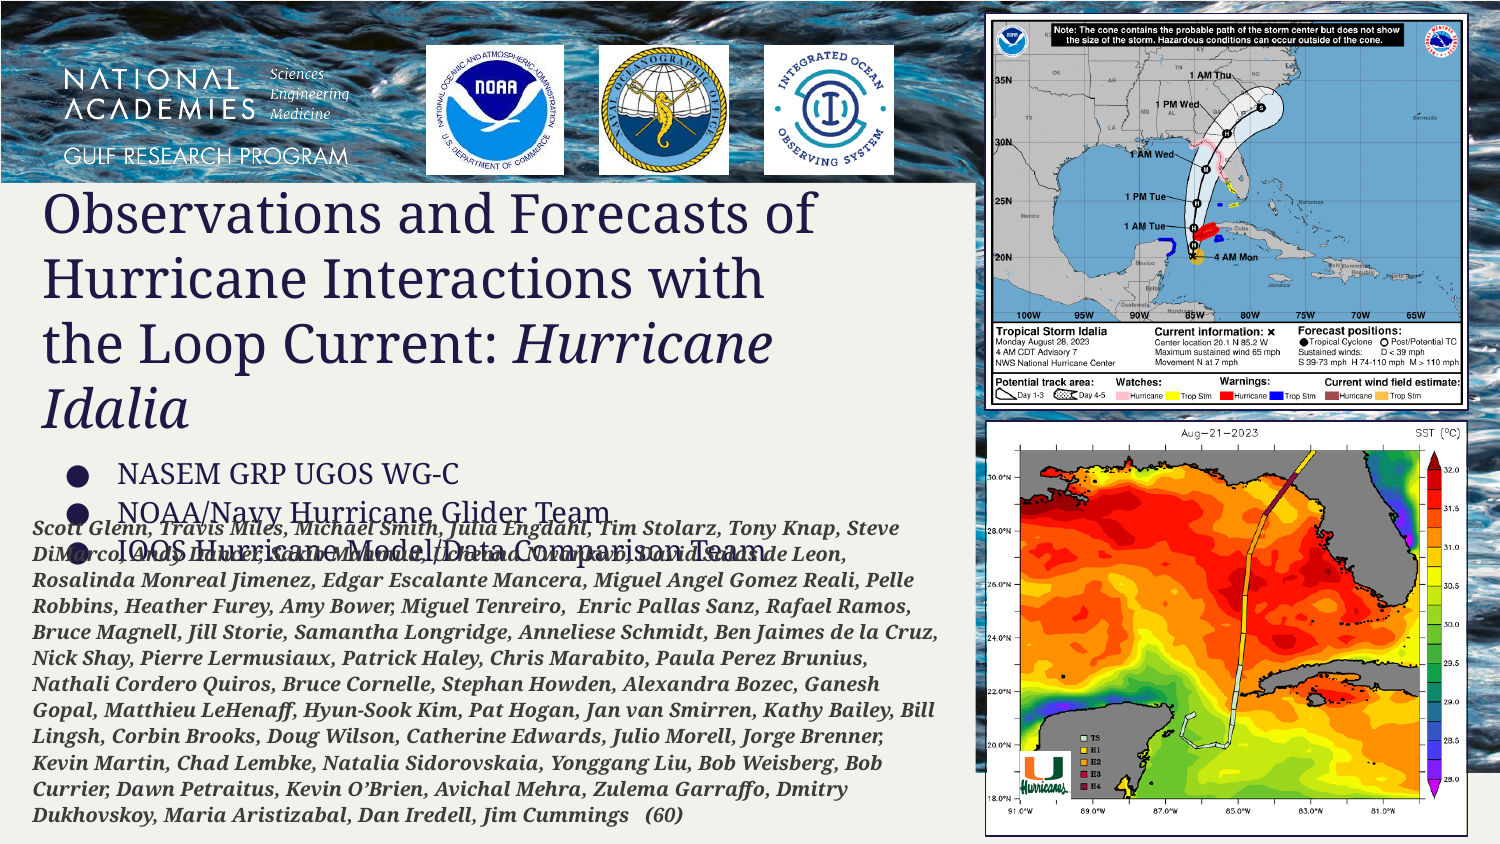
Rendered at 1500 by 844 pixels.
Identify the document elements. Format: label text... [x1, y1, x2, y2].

list [0, 780, 976, 836]
subtitle Scott Glenn, Travis Miles, Michael Smith, Julia Engdahl, Tim Stolarz, Tony Knap, Steve DiMarco, Andy Dancer, Sakib Mahmud, Uchenna Nwankwo, David Salas de Leon, Rosalinda Monreal Jimenez, Edgar Escalante Mancera, Miguel Angel Gomez Reali, Pelle Robbins, Heather Furey, Amy Bower, Miguel Tenreiro, Enric Pallas Sanz, Rafael Ramos, Bruce Magnell, Jill Storie, Samantha Longridge, Anneliese Schmidt, Ben Jaimes de la Cruz, Nick Shay, Pierre Lermusiaux, Patrick Haley, Chris Marabito, Paula Perez Brunius, Nathali Cordero Quiros, Bruce Cornelle, Stephan Howden, Alexandra Bozec, Ganesh Gopal, Matthieu LeHenaff, Hyun-Sook Kim, Pat Hogan, Jan van Smirren, Kathy Bailey, Bill Lingsh, Corbin Brooks, Doug Wilson, Catherine Edwards, Julio Morell, Jorge Brenner, Kevin Martin, Chad Lembke, Natalia Sidorovskaia, Yonggang Liu, Bob Weisberg, Bob Currier, Dawn Petraitus, Kevin O’Brien, Avichal Mehra, Zulema Garraffo, Dmitry Dukhovskoy, Maria Aristizabal, Dan Iredell, Jim Cummings (60) [32, 781, 944, 827]
picture [0, 0, 1500, 836]
